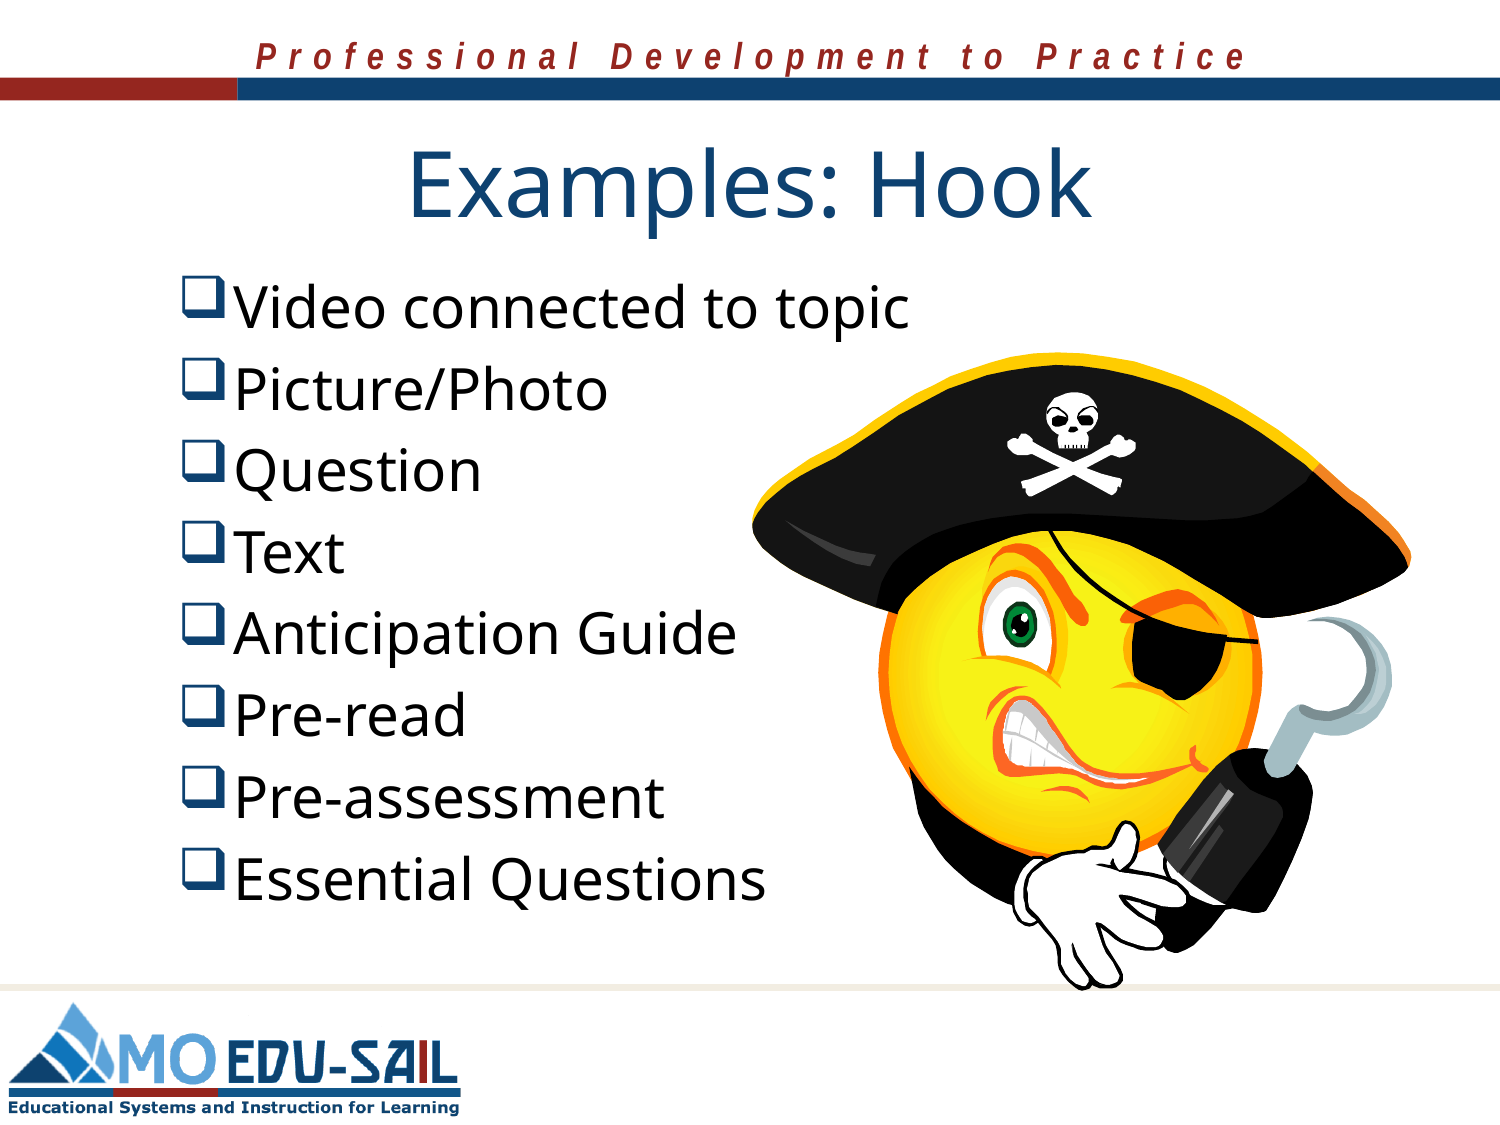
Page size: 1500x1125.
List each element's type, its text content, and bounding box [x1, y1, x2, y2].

picture [749, 349, 1414, 994]
picture [8, 997, 475, 1120]
title Examples: Hook [74, 98, 1426, 263]
list Video connected to topic Picture/Photo Question Text Anticipation Guide Pre-read Pre-assessment Essential Questions [162, 262, 1263, 951]
